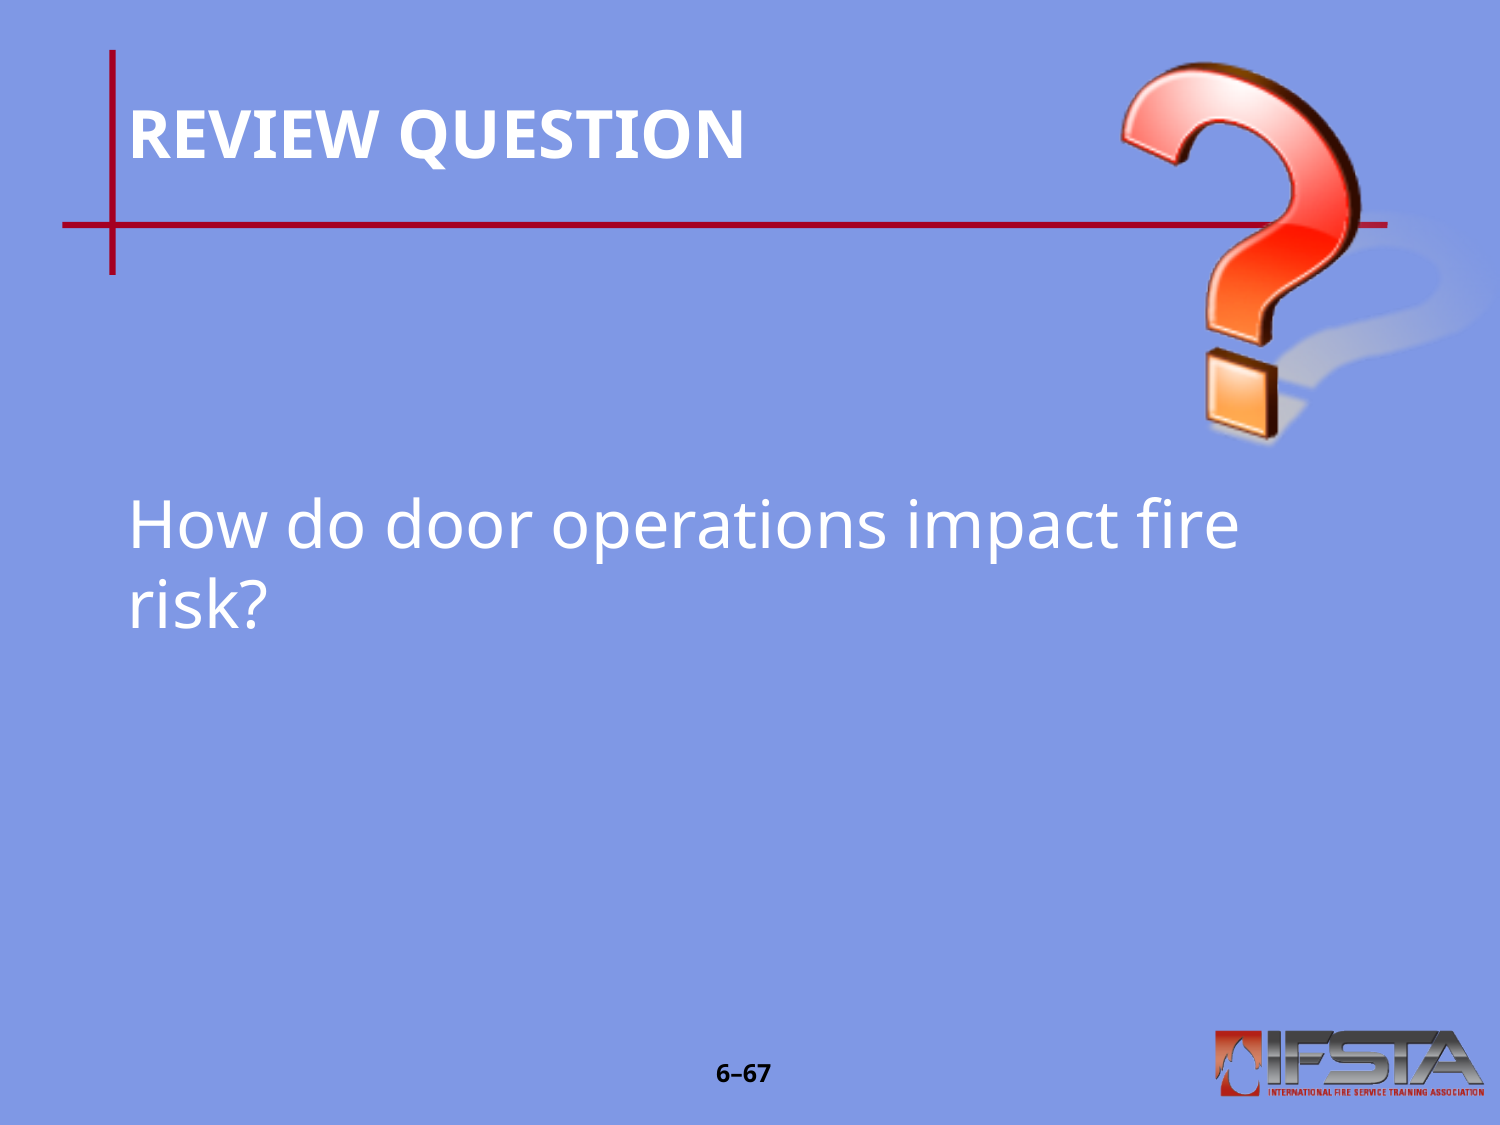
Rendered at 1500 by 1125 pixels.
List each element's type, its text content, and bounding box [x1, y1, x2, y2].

slide_number 6–66 [587, 1050, 900, 1125]
list How do door operations impact fire risk? [112, 287, 1388, 975]
picture [1215, 1030, 1485, 1099]
title REVIEW QUESTION [112, 99, 1388, 225]
picture [1062, 37, 1500, 475]
